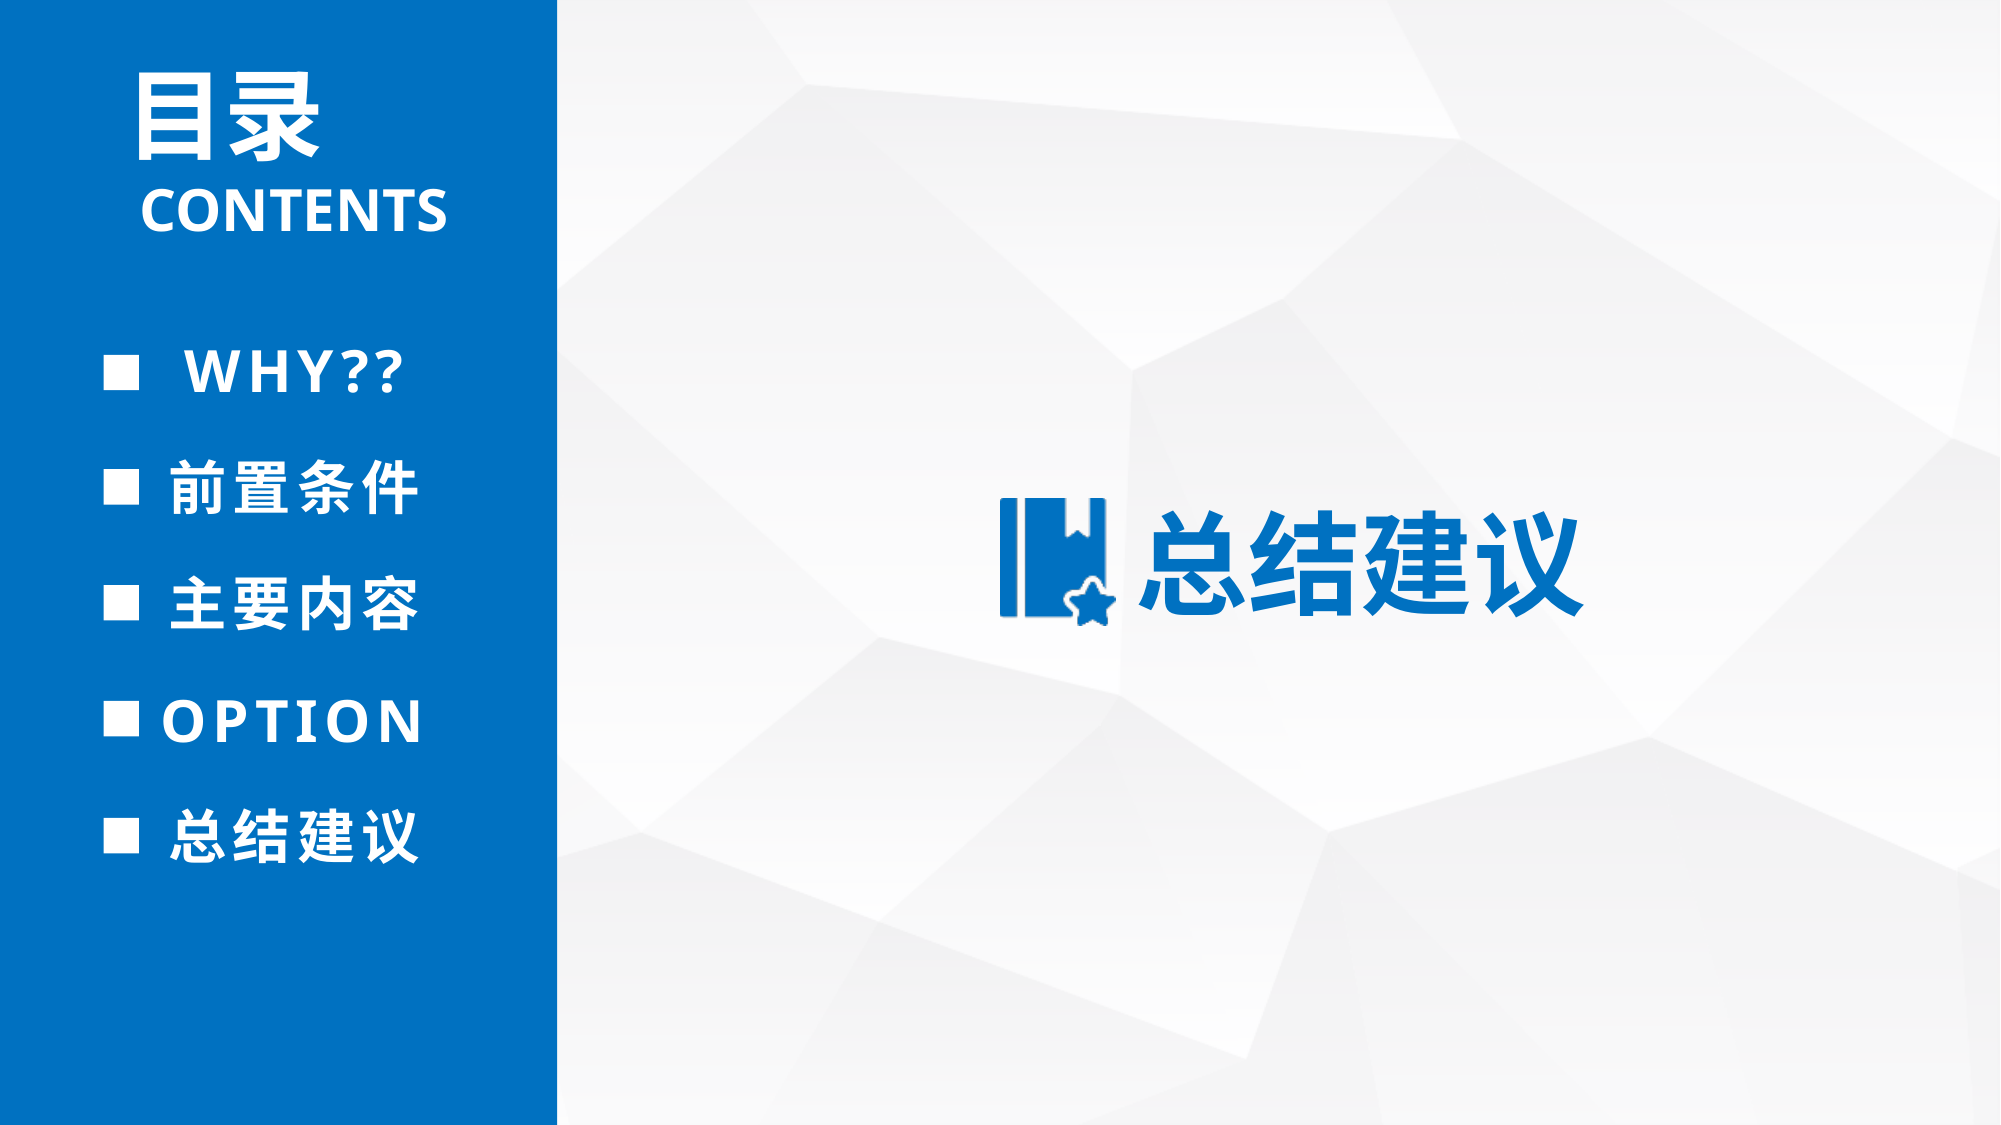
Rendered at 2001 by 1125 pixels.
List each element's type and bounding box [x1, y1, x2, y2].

text_box [103, 559, 443, 646]
picture [0, 0, 2000, 1125]
text_box [103, 443, 443, 530]
text_box [103, 326, 443, 413]
text_box [1000, 486, 1607, 639]
text_box [103, 792, 443, 879]
text_box [72, 45, 485, 252]
text_box [103, 676, 511, 763]
